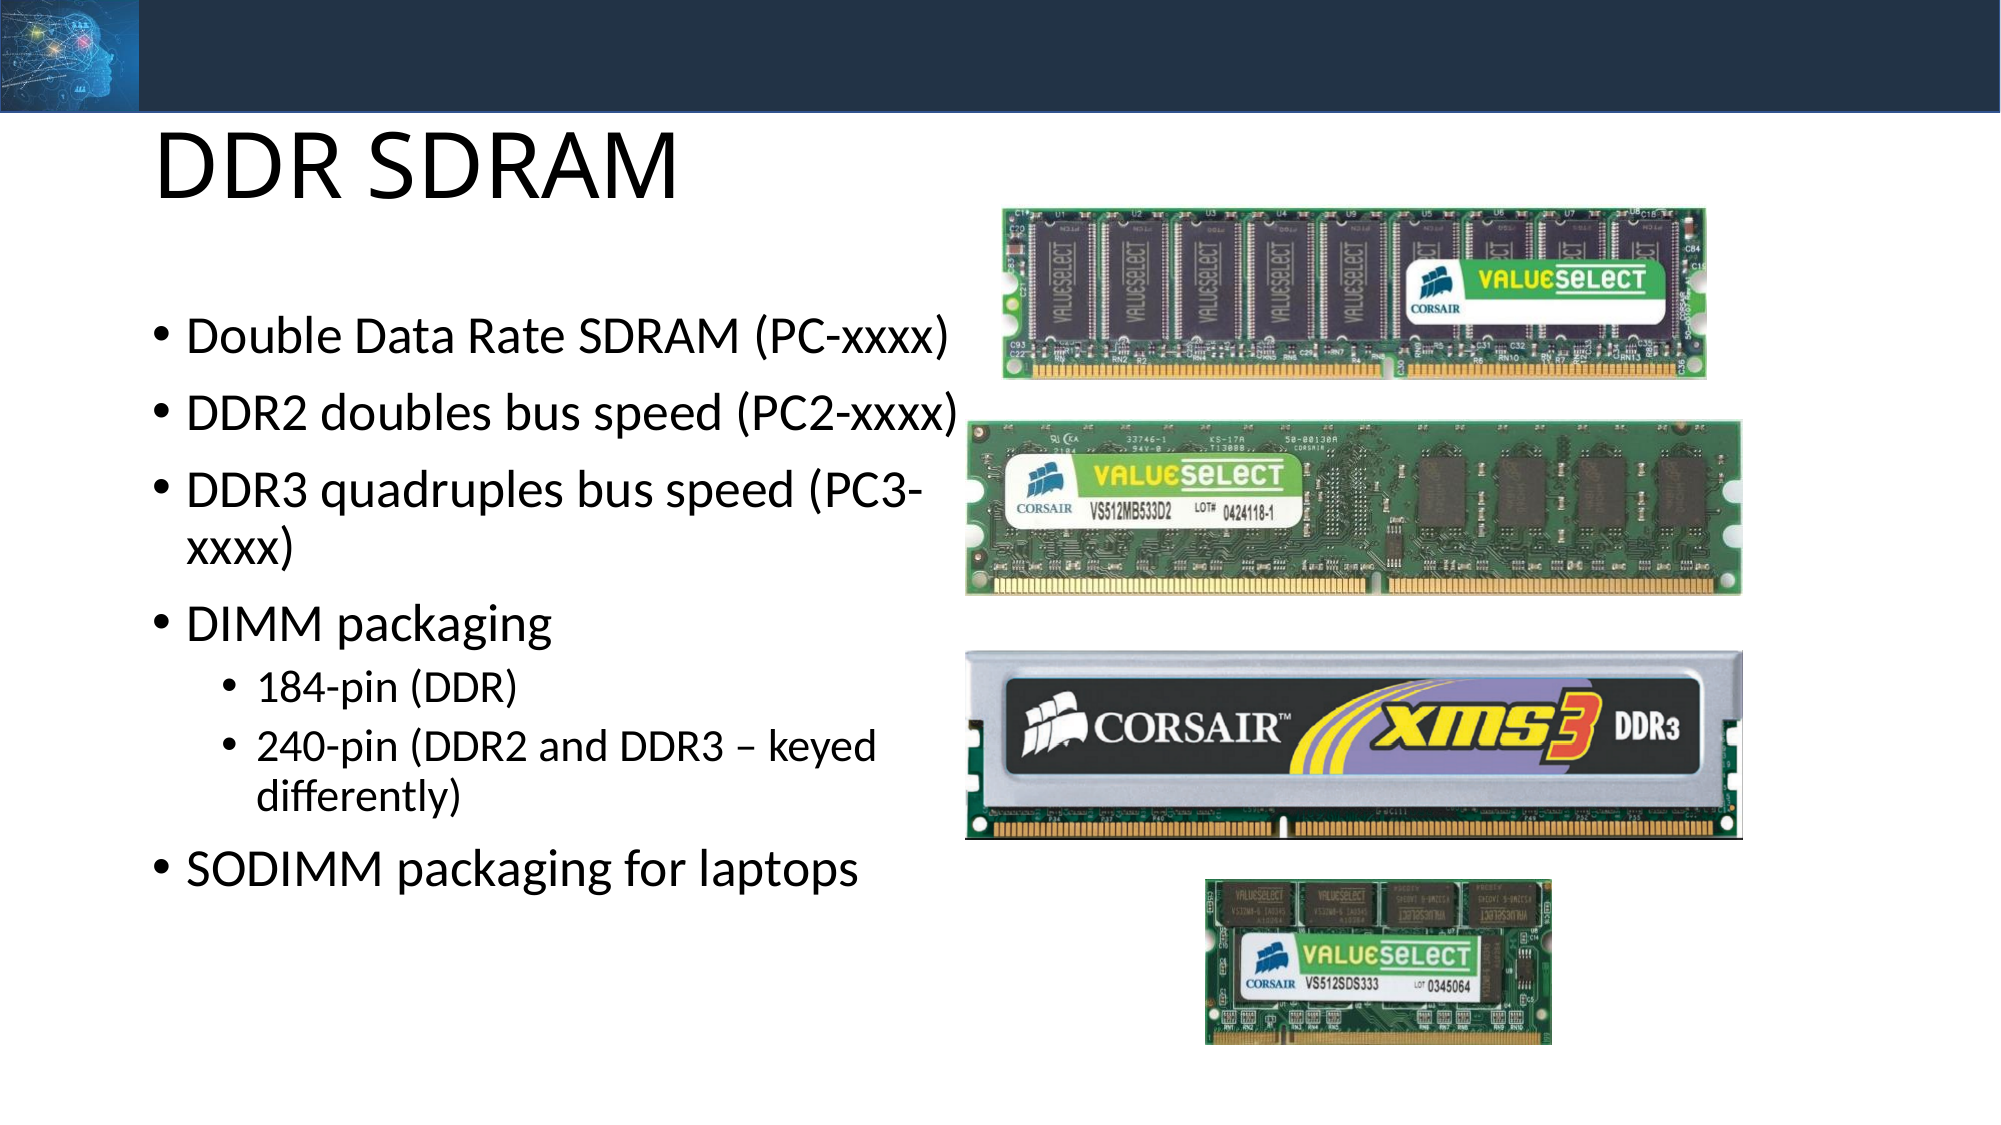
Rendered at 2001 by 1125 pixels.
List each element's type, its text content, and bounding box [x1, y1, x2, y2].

picture [2, 0, 139, 111]
picture [1205, 879, 1552, 1045]
list Double Data Rate SDRAM (PC-xxxx) DDR2 doubles bus speed (PC2-xxxx) DDR3 quadruples bus speed (PC3-xxxx) DIMM packaging 184-pin (DDR) 240-pin (DDR2 and DDR3 – keyed differently) SODIMM packaging for laptops [137, 299, 988, 1014]
title DDR SDRAM [137, 59, 1863, 278]
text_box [965, 204, 1743, 840]
